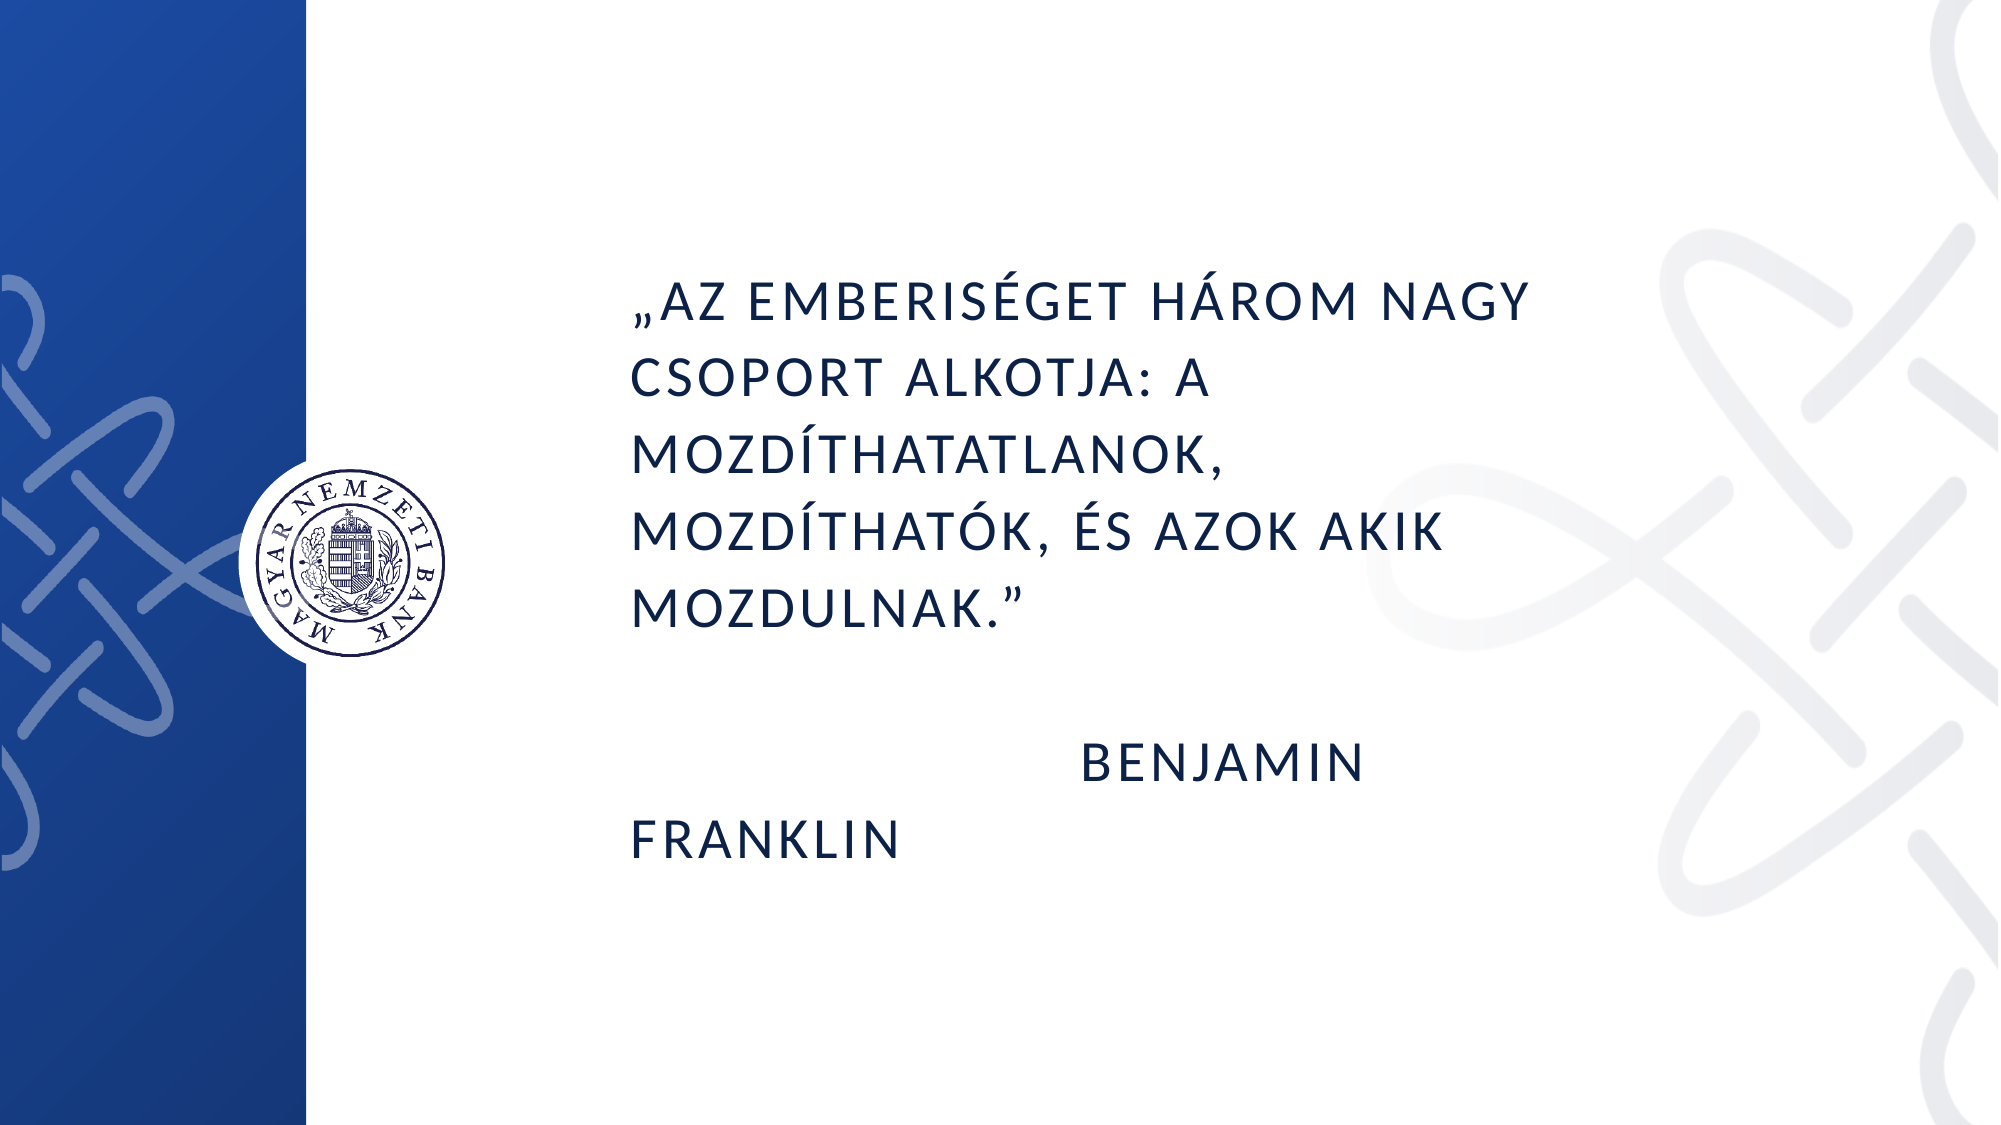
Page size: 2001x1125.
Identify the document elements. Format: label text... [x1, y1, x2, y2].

title „Az emberiséget három nagy csoport alkotja: a mozdíthatatlanok, mozdíthatók, és azok akik mozdulnak.” Benjamin franklin [615, 284, 1636, 841]
picture [1, 185, 446, 971]
